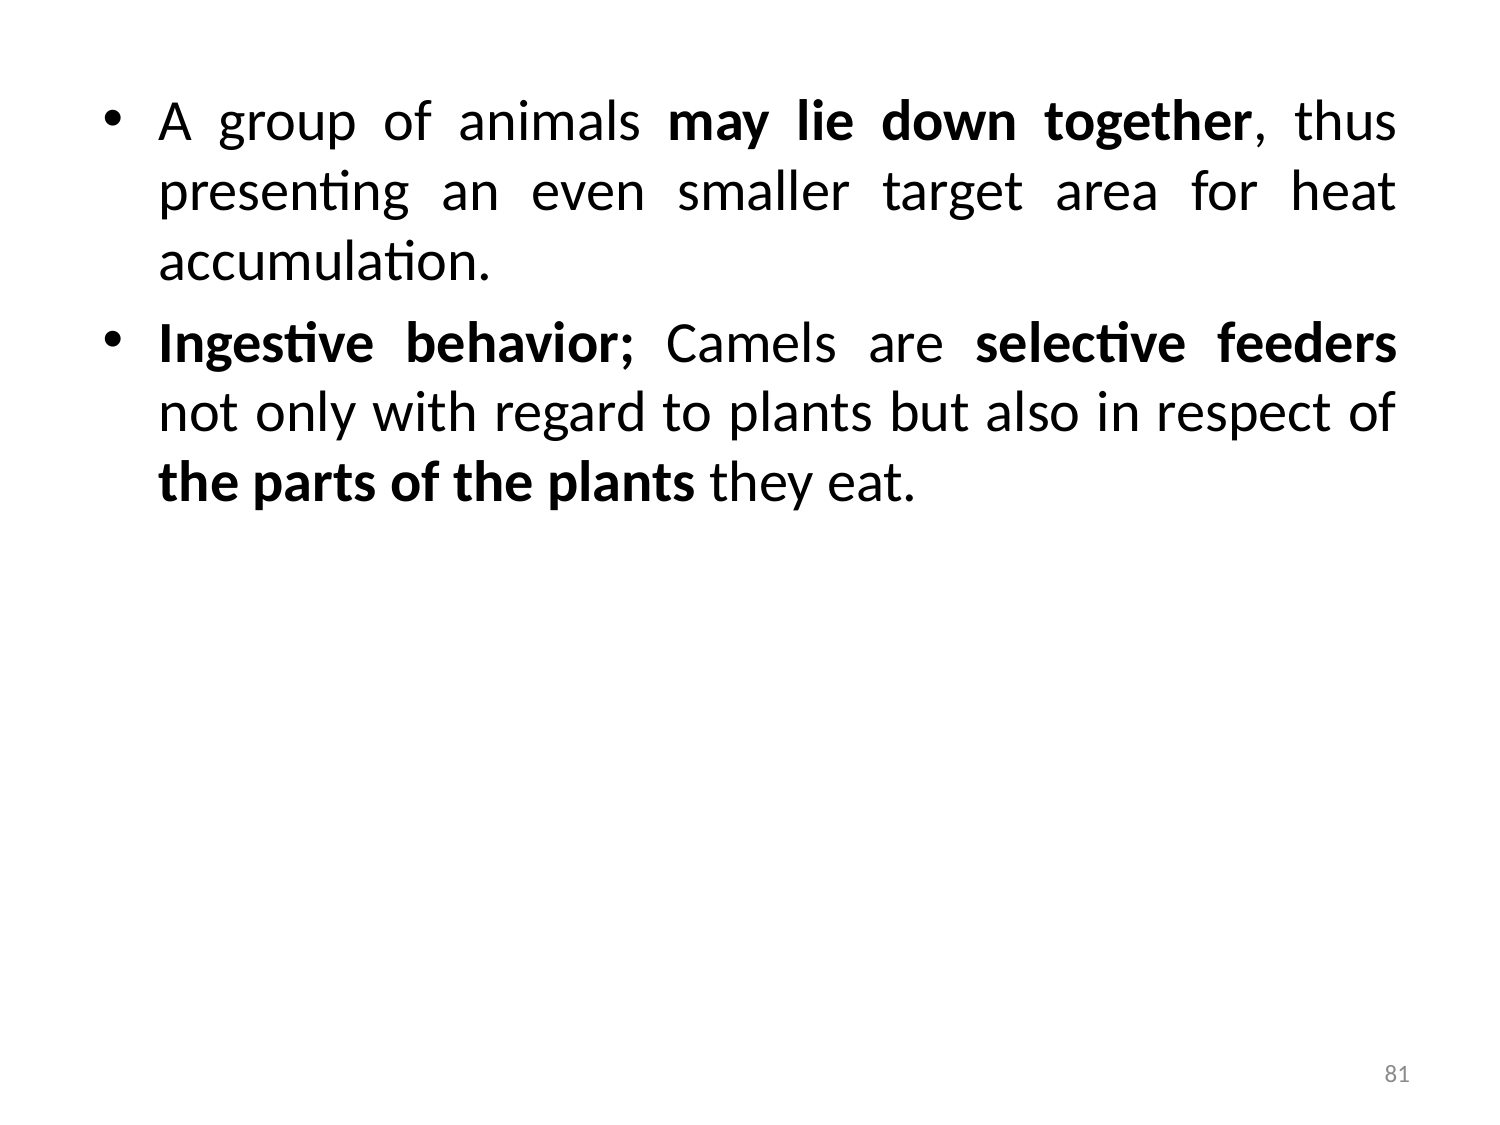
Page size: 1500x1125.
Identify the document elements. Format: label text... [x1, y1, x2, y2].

slide_number 81 [1074, 1042, 1425, 1103]
list A group of animals may lie down together, thus presenting an even smaller target area for heat accumulation. Ingestive behavior; Camels are selective feeders not only with regard to plants but also in respect of the parts of the plants they eat. [87, 75, 1413, 1100]
